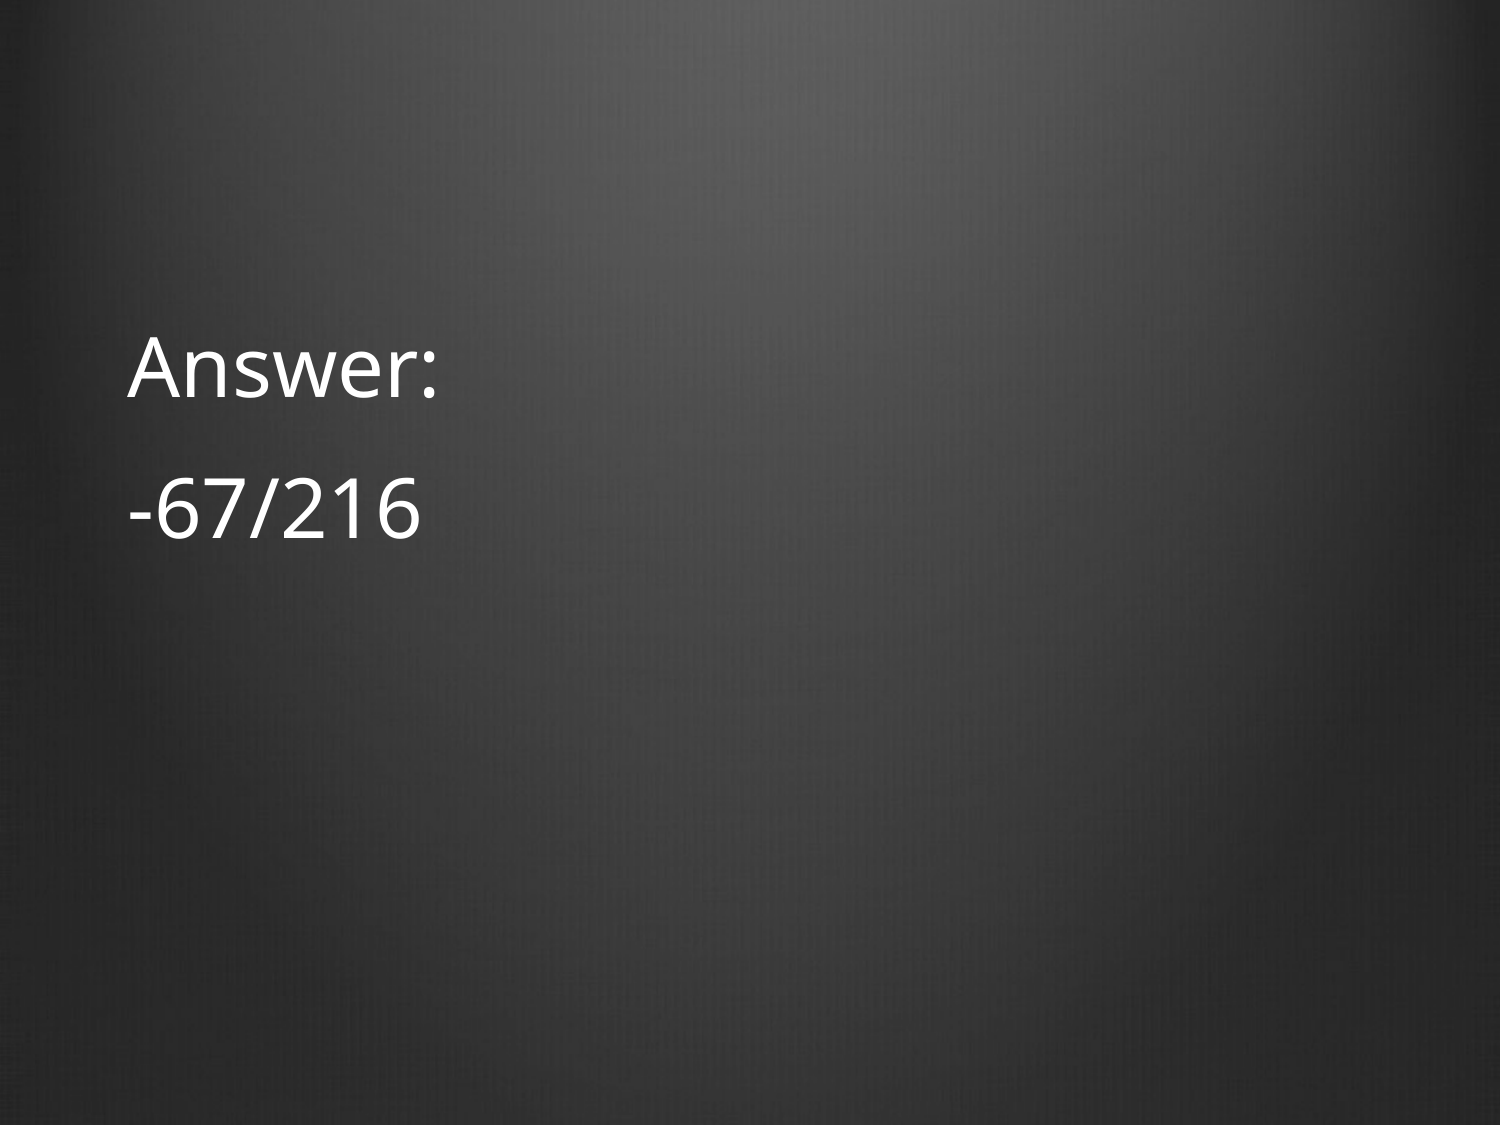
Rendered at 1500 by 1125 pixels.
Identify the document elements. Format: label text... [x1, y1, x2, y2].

list Answer: -67/216 [112, 306, 1388, 1005]
